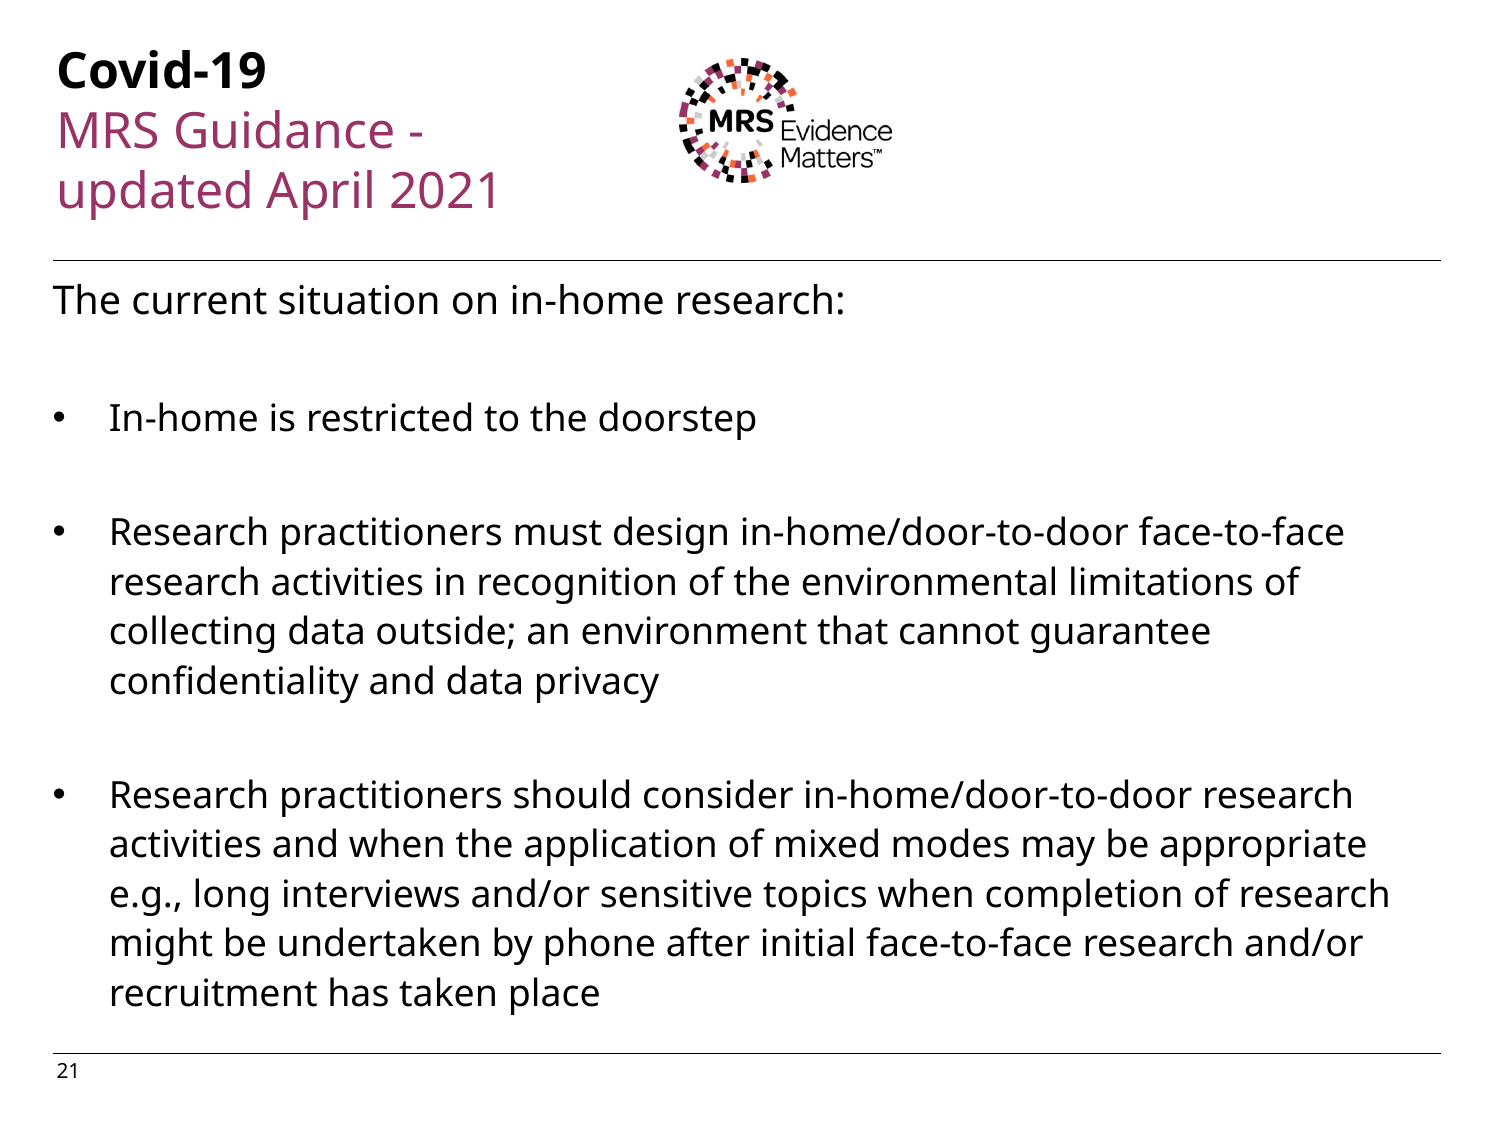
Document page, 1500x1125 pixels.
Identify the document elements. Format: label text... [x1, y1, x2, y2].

text_box Covid-19 MRS Guidance - updated April 2021 [56, 39, 551, 245]
list The current situation on in-home research: In-home is restricted to the doorstep Research practitioners must design in-home/door-to-door face-to-face research activities in recognition of the environmental limitations of collecting data outside; an environment that cannot guarantee confidentiality and data privacy Research practitioners should consider in-home/door-to-door research activities and when the application of mixed modes may be appropriate e.g., long interviews and/or sensitive topics when completion of research might be undertaken by phone after initial face-to-face research and/or recruitment has taken place [52, 262, 1444, 1086]
slide_number 21 [56, 1057, 118, 1086]
picture [679, 58, 892, 183]
